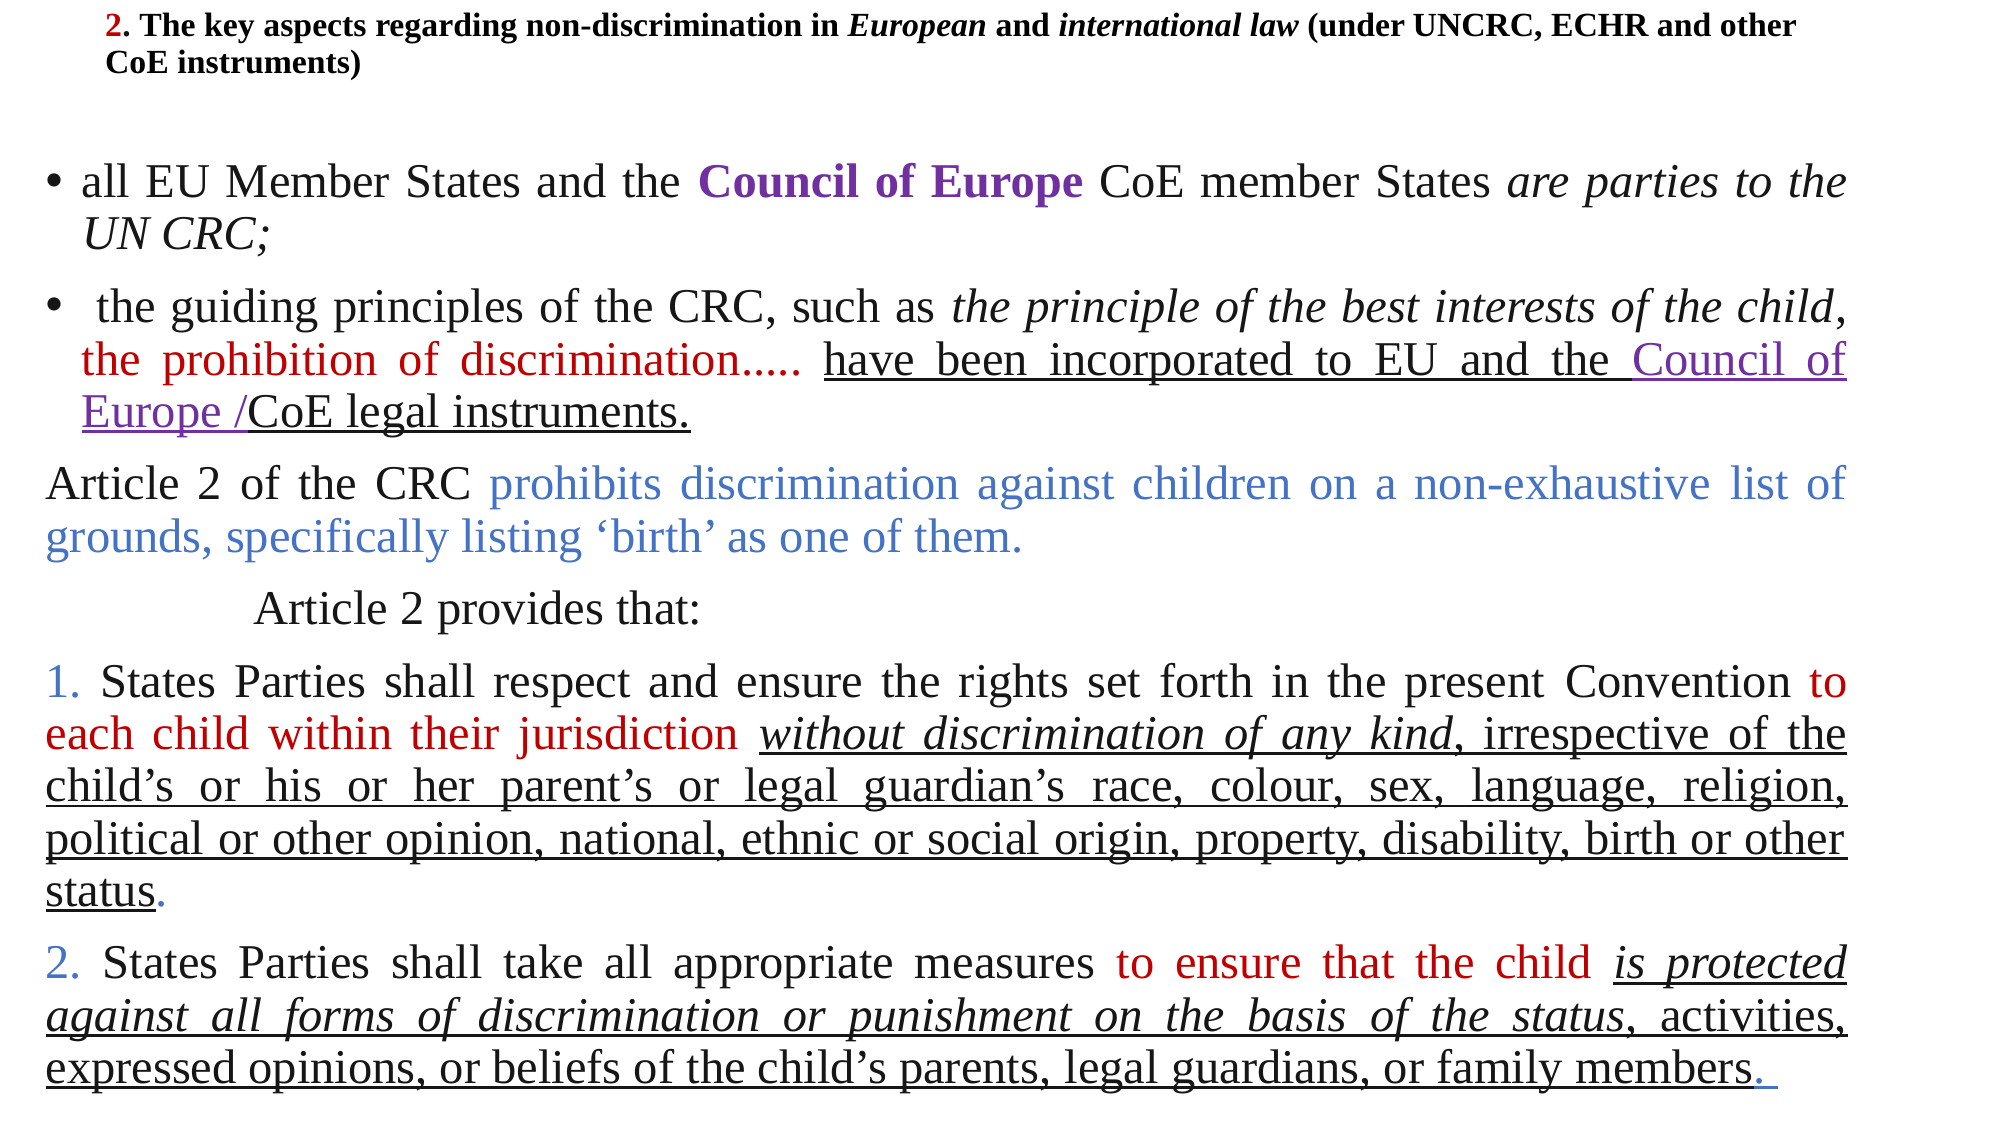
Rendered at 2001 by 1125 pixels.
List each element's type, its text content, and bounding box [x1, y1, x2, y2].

list all EU Member States and the Council of Europe CoE member States are parties to the UN CRC; the guiding principles of the CRC, such as the principle of the best interests of the child, the prohibition of discrimination..... have been incorporated to EU and the Council of Europe /CoE legal instruments. Article 2 of the CRC prohibits discrimination against children on a non-exhaustive list of grounds, specifically listing ‘birth’ as one of them. Article 2 provides that: 1. States Parties shall respect and ensure the rights set forth in the present Convention to each child within their jurisdiction without discrimination of any kind, irrespective of the child’s or his or her parent’s or legal guardian’s race, colour, sex, language, religion, political or other opinion, national, ethnic or social origin, property, disability, birth or other status. 2. States Parties shall take all appropriate measures to ensure that the child is protected against all forms of discrimination or punishment on the basis of the status, activities, expressed opinions, or beliefs of the child’s parents, legal guardians, or family members. [30, 148, 1863, 1104]
title 2. The key aspects regarding non-discrimination in European and international law (under UNCRC, ECHR and other CoE instruments) [90, 0, 1828, 129]
